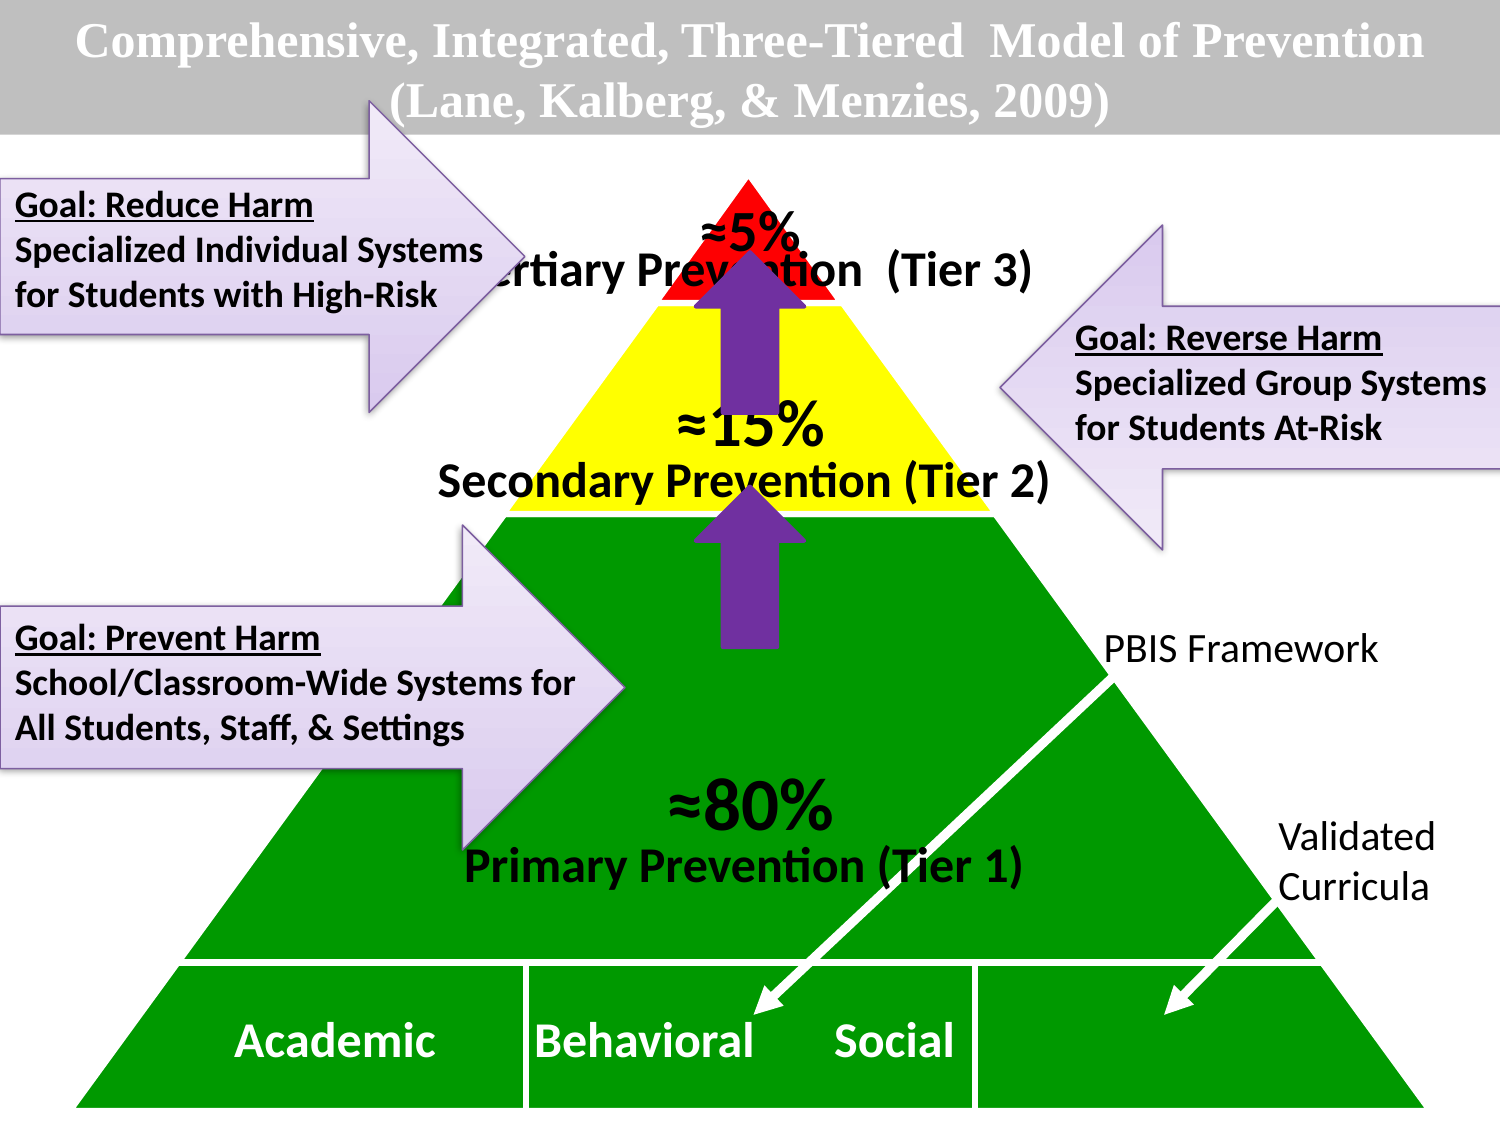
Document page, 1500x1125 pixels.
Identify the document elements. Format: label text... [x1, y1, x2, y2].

text_box Comprehensive, Integrated, Three-Tiered Model of Prevention (Lane, Kalberg, & Menzies, 2009) [0, 0, 1500, 135]
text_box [0, 524, 626, 851]
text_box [69, 173, 1459, 1113]
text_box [0, 100, 526, 413]
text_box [949, 224, 1500, 551]
